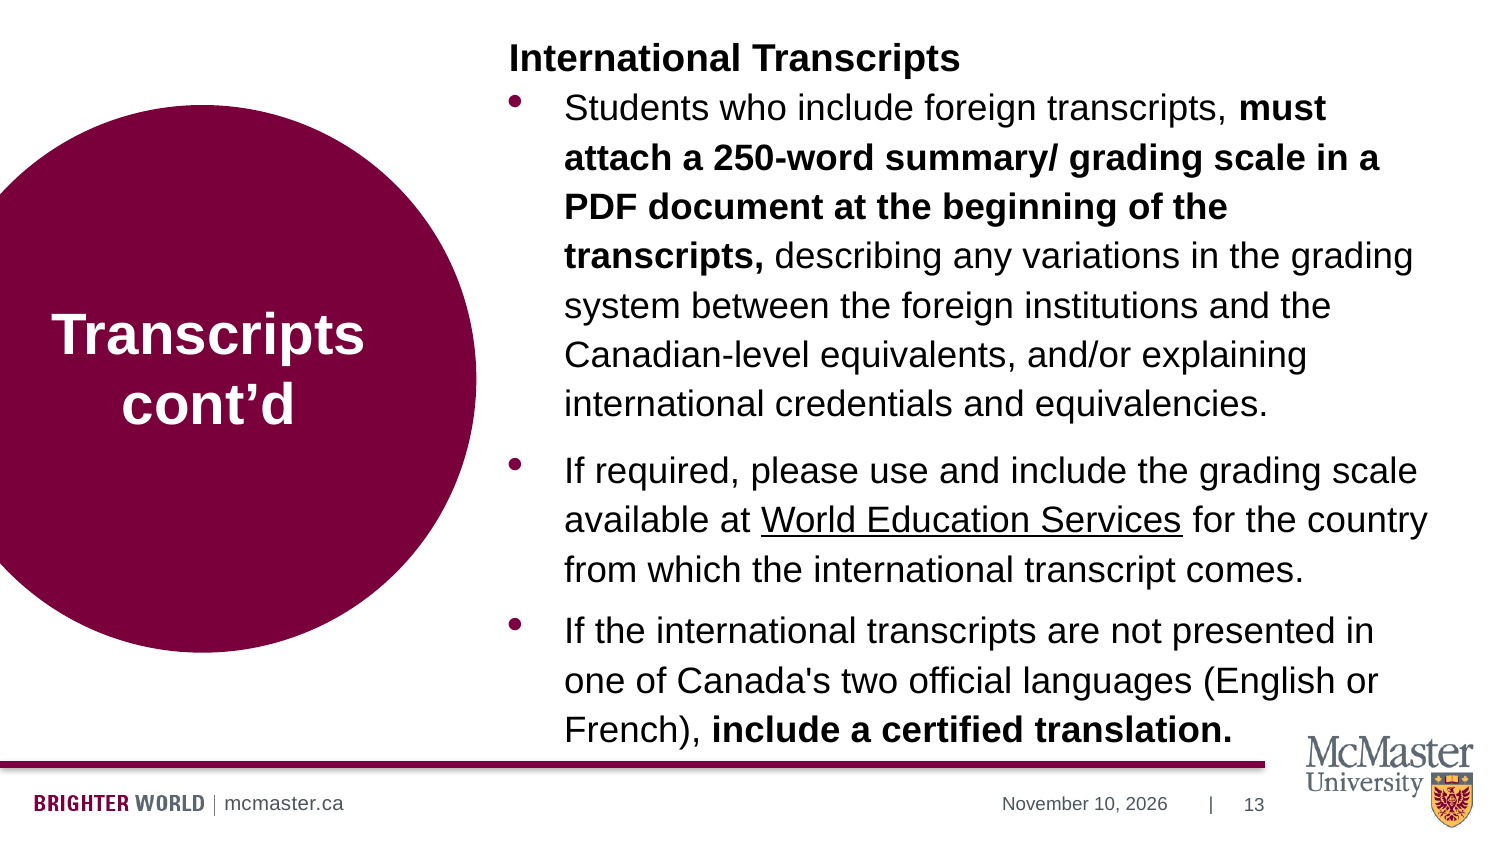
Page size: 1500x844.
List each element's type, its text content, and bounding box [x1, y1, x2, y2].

text_box [91, 362, 1321, 667]
list International Transcripts Students who include foreign transcripts, must attach a 250-word summary/ grading scale in a PDF document at the beginning of the transcripts, describing any variations in the grading system between the foreign institutions and the Canadian-level equivalents, and/or explaining international credentials and equivalencies. If required, please use and include the grading scale available at World Education Services for the country from which the international transcript comes. If the international transcripts are not presented in one of Canada's two official languages (English or French), include a certified translation. [491, 18, 1452, 795]
title Transcripts cont’d [0, 248, 419, 584]
picture [32, 793, 220, 816]
picture [1306, 735, 1474, 828]
slide_number 13 [1186, 780, 1265, 826]
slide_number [861, 780, 1183, 826]
